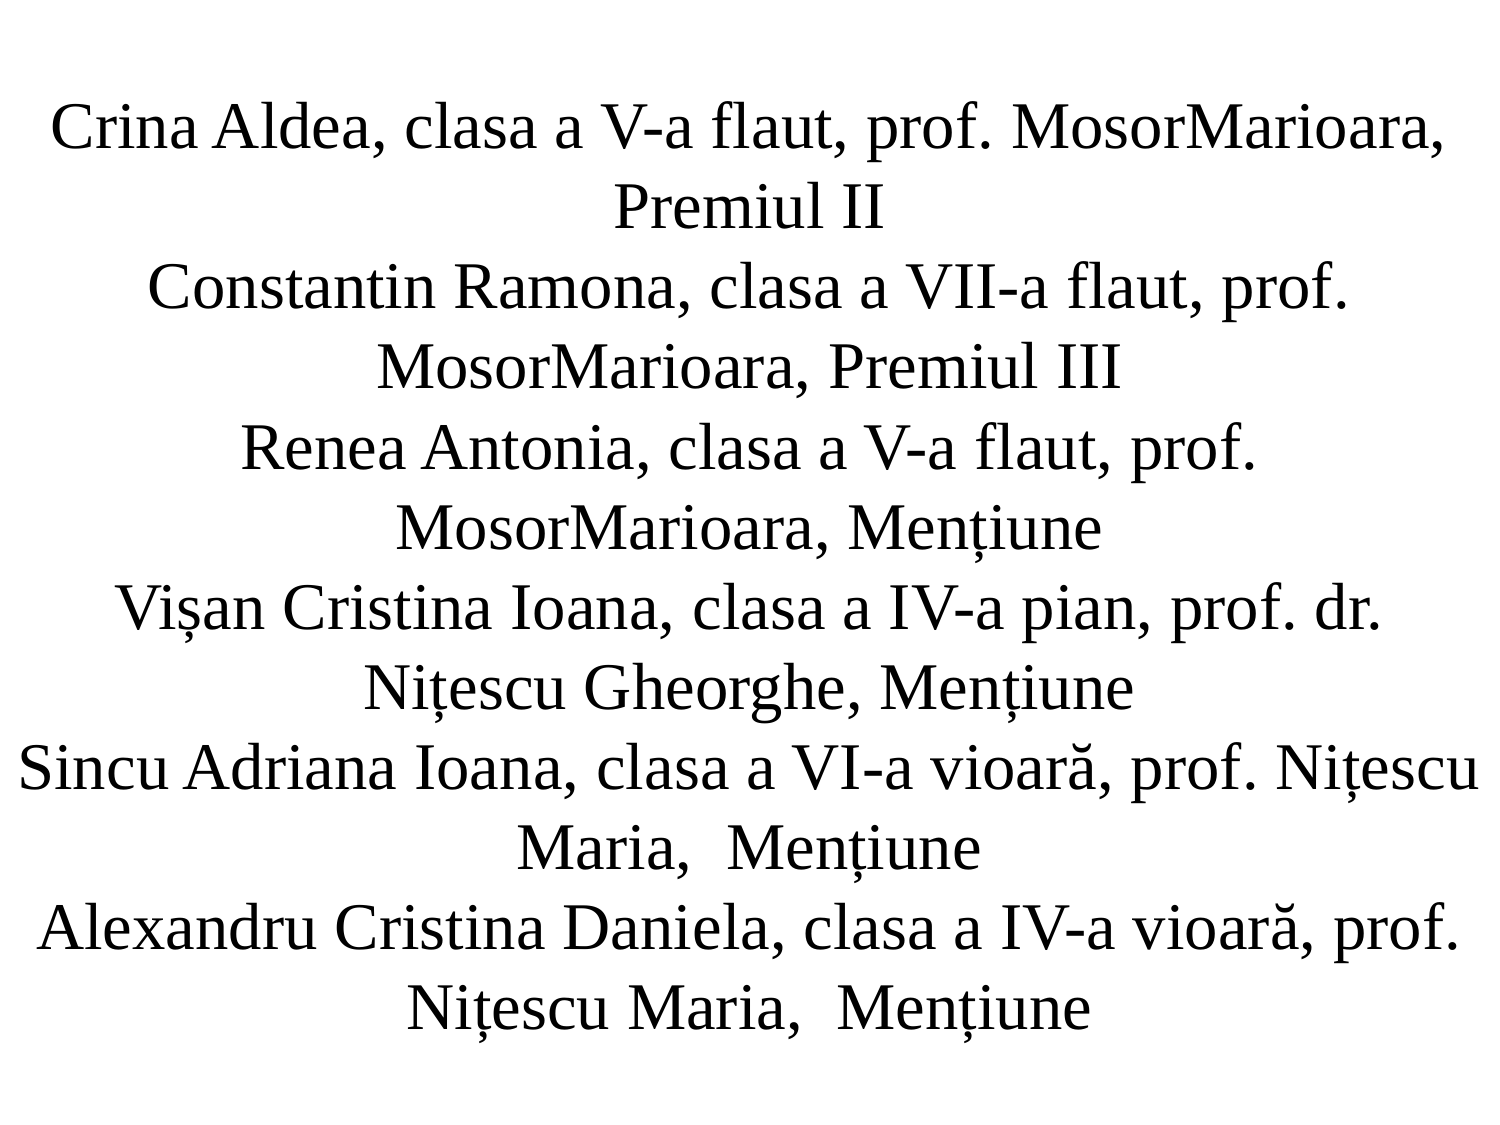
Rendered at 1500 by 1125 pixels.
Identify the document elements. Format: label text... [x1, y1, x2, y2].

title Crina Aldea, clasa a V-a flaut, prof. MosorMarioara, Premiul II Constantin Ramona, clasa a VII-a flaut, prof. MosorMarioara, Premiul III Renea Antonia, clasa a V-a flaut, prof. MosorMarioara, Mențiune Vișan Cristina Ioana, clasa a IV-a pian, prof. dr. Nițescu Gheorghe, Mențiune Sincu Adriana Ioana, clasa a VI-a vioară, prof. Nițescu Maria, Mențiune Alexandru Cristina Daniela, clasa a IV-a vioară, prof. Nițescu Maria, Mențiune [0, 0, 1500, 1125]
